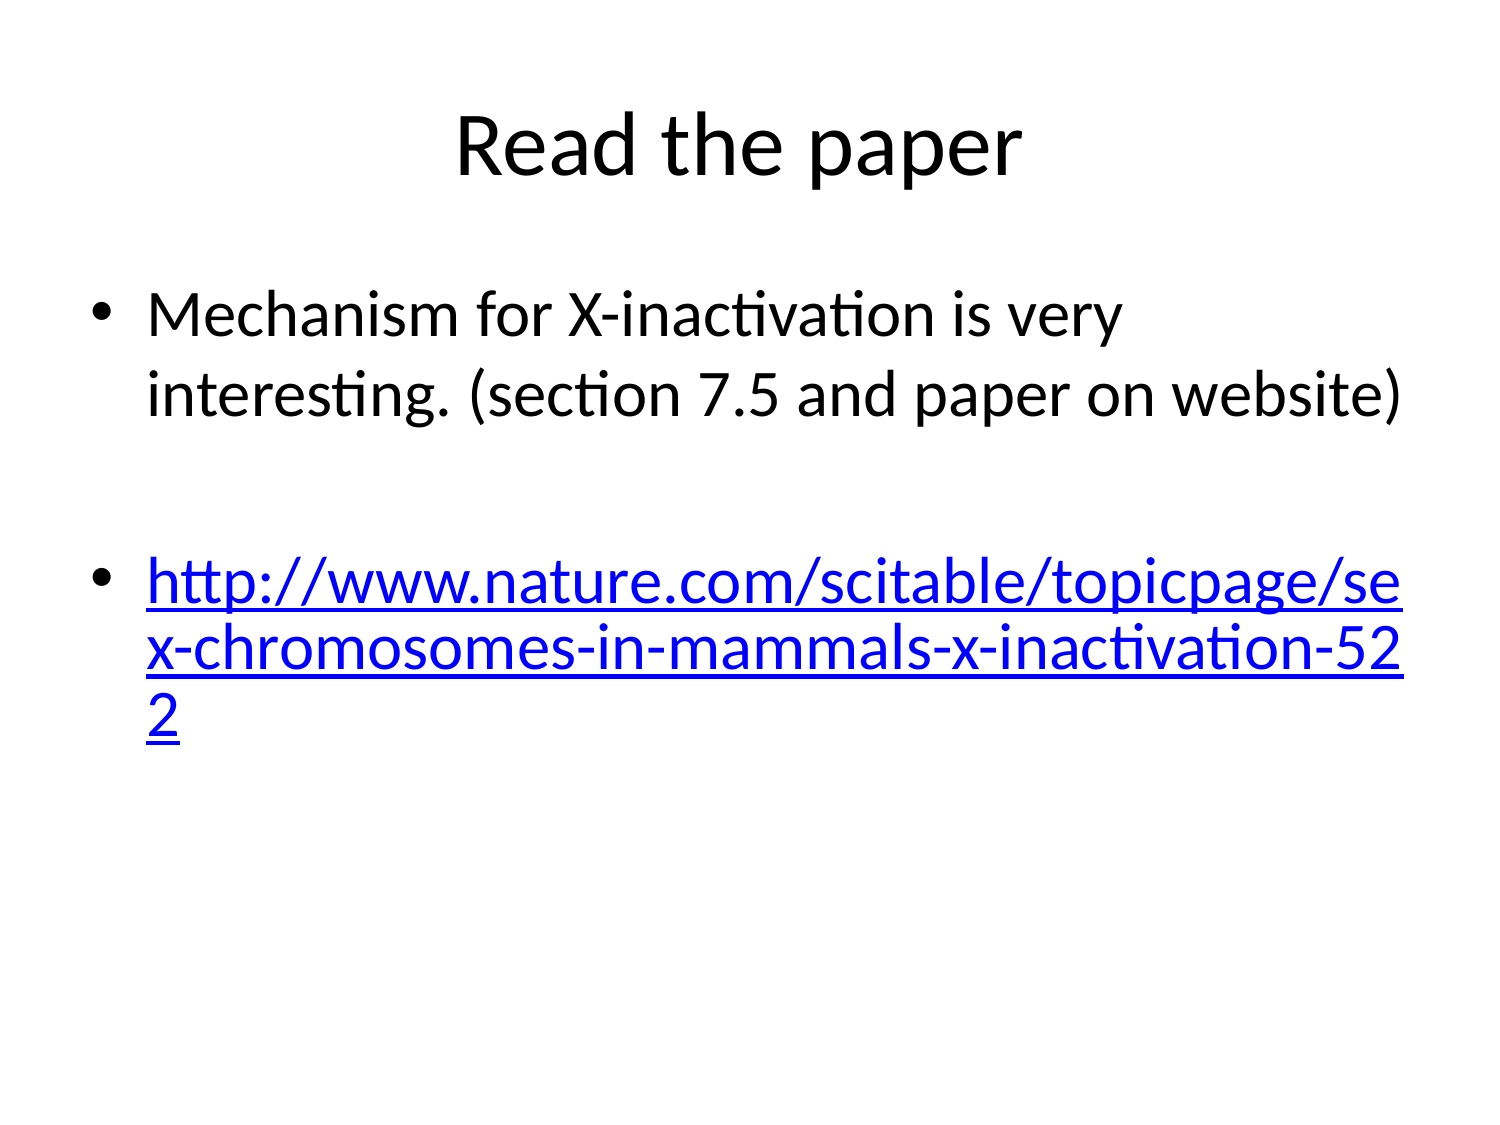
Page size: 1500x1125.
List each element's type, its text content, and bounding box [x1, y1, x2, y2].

title Read the paper [75, 45, 1425, 233]
list Mechanism for X-inactivation is very interesting. (section 7.5 and paper on website) http://www.nature.com/scitable/topicpage/sex-chromosomes-in-mammals-x-inactivation-522 [75, 262, 1425, 1005]
